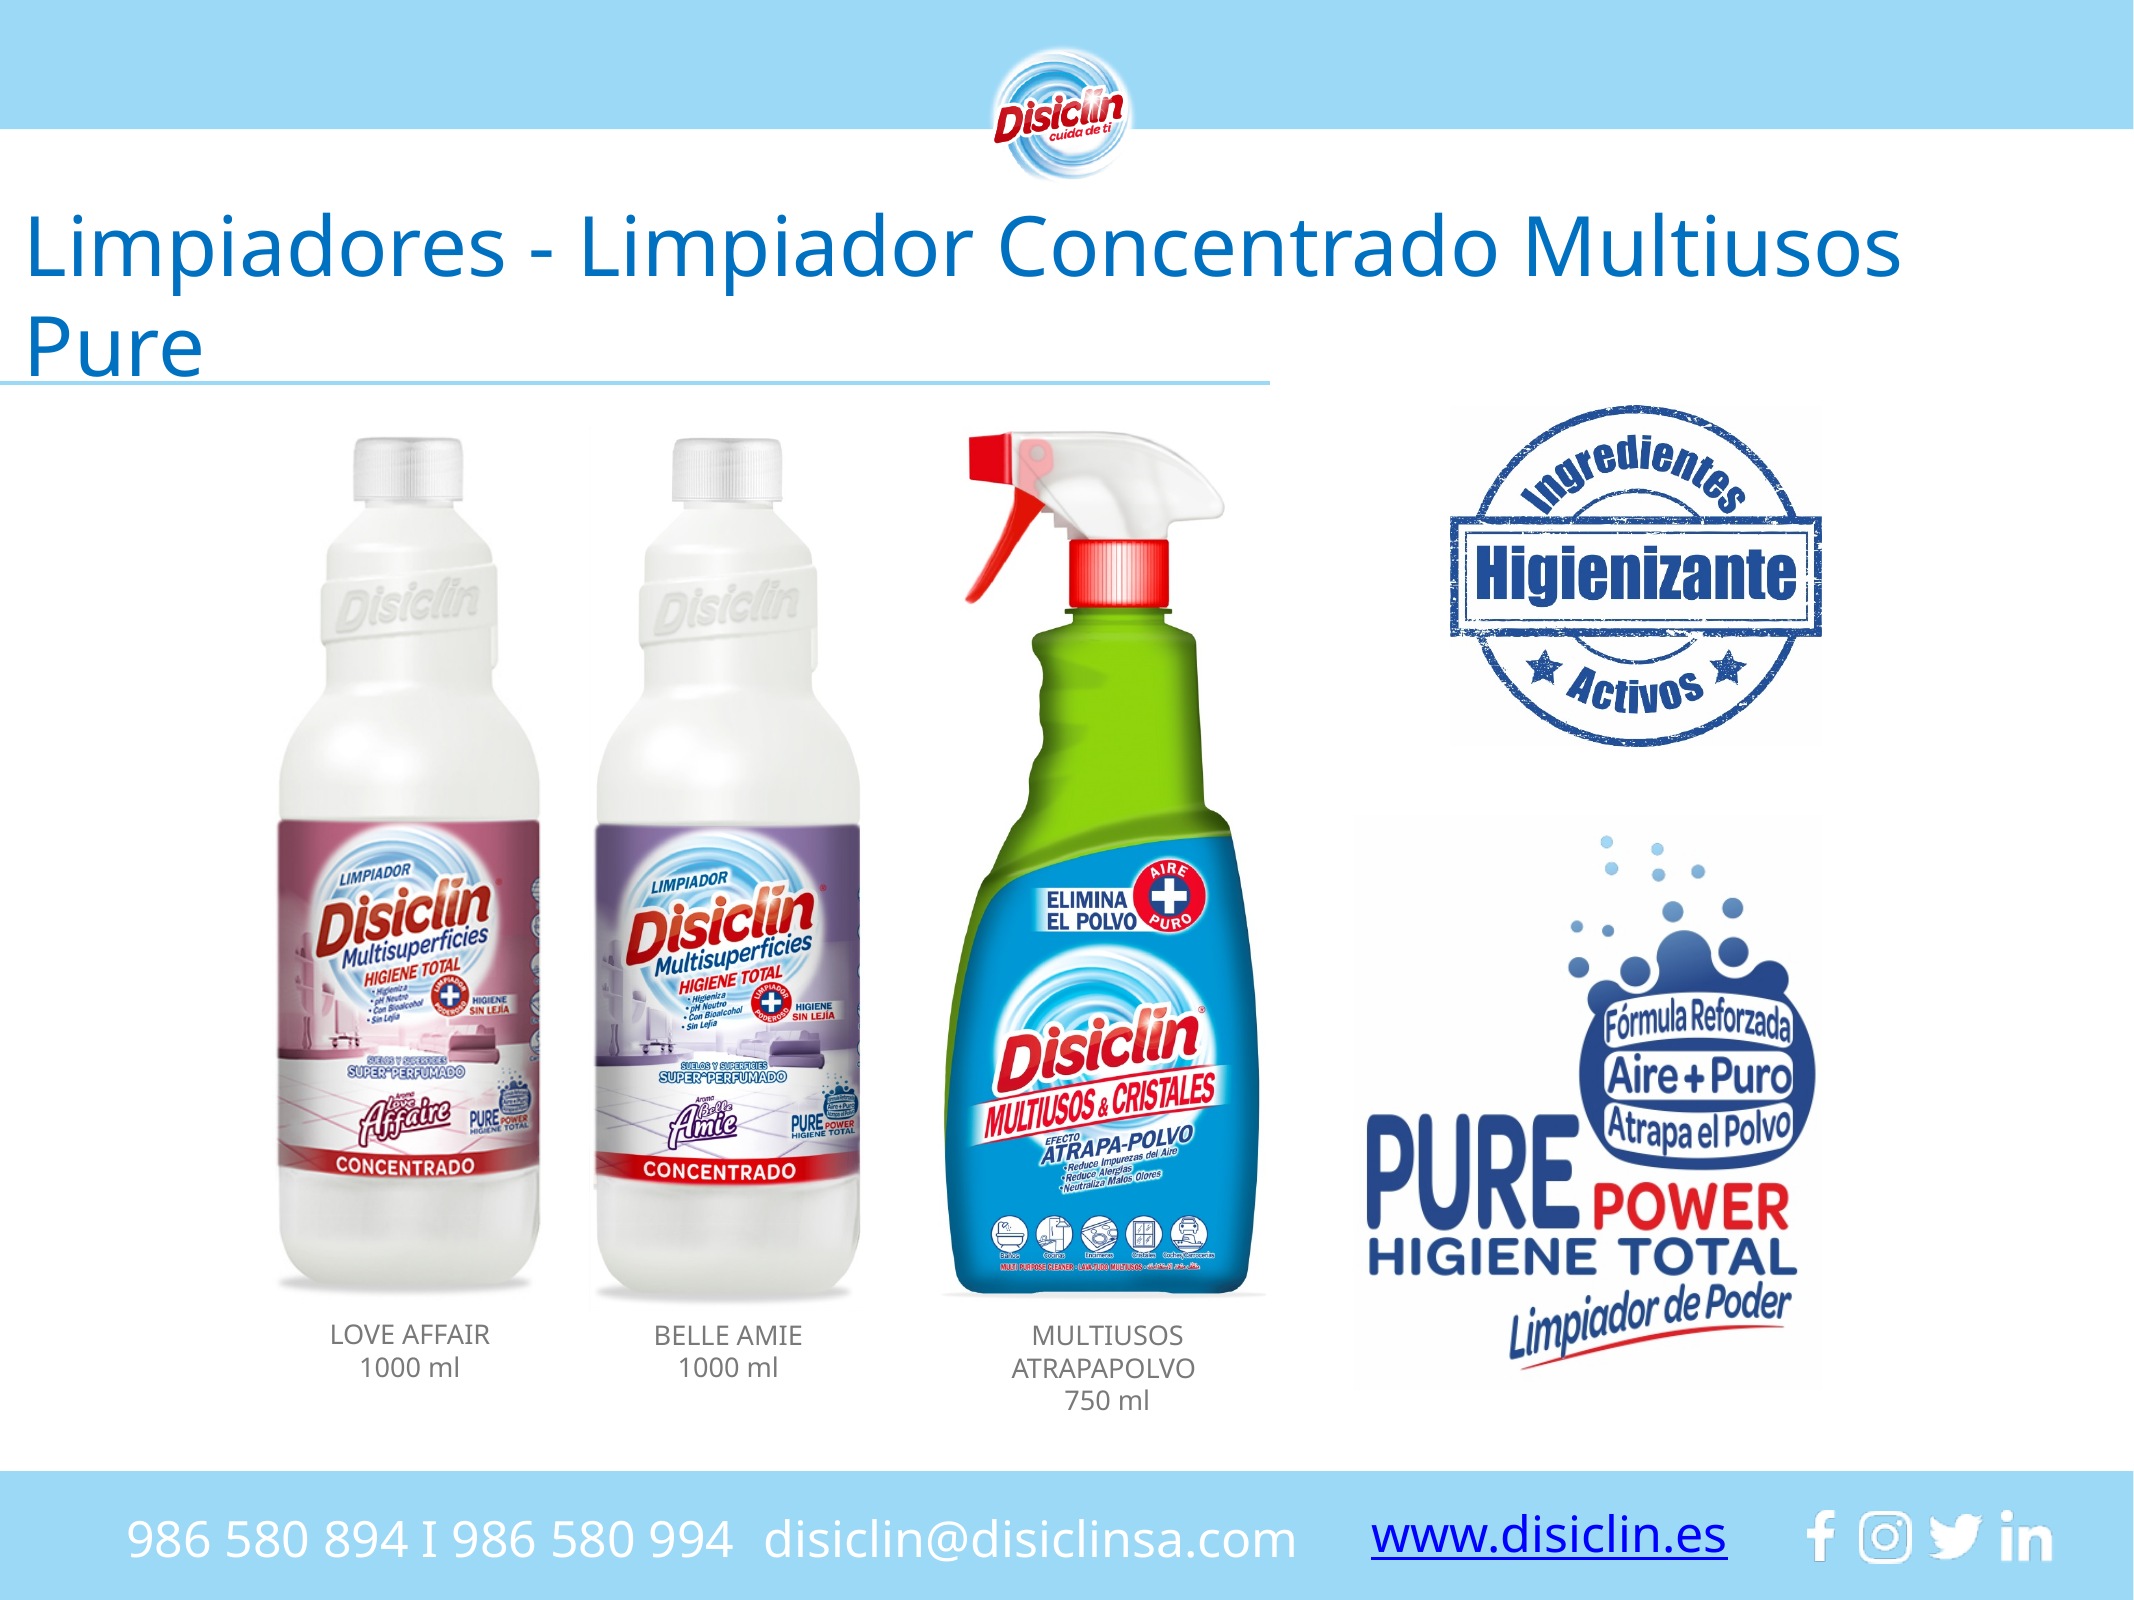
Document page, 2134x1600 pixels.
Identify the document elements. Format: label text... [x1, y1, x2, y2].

title Limpiadores - Limpiador Concentrado Multiusos Pure [15, 208, 2019, 379]
text_box MULTIUSOS ATRAPAPOLVO 750 ml [979, 1311, 1235, 1424]
picture [1928, 1514, 1985, 1561]
text_box BELLE AMIE 1000 ml [619, 1311, 838, 1391]
picture [1807, 1510, 1836, 1563]
picture [272, 427, 548, 1302]
picture [2001, 1510, 2054, 1563]
picture [1859, 1511, 1912, 1564]
text_box LOVE AFFAIR 1000 ml [308, 1310, 512, 1391]
picture [1352, 814, 1822, 1392]
picture [589, 427, 868, 1311]
picture [986, 42, 1147, 195]
picture [939, 427, 1266, 1302]
picture [1450, 405, 1822, 748]
